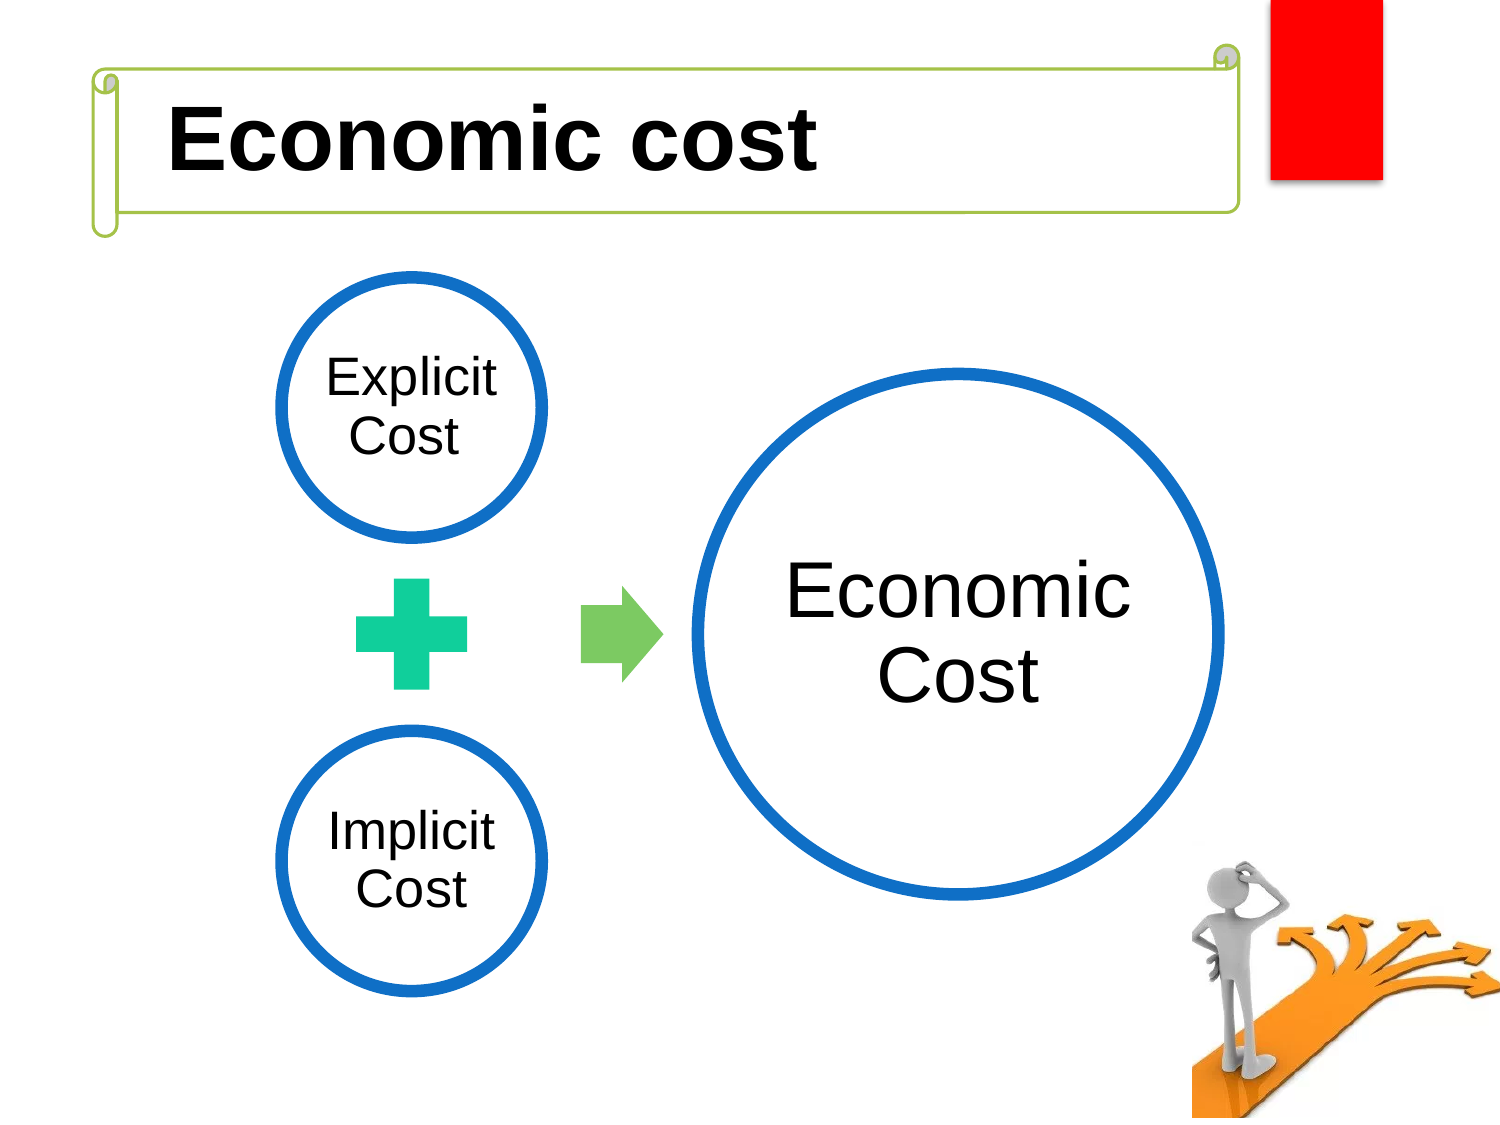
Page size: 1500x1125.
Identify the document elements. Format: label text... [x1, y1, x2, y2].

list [102, 277, 1398, 992]
picture [1191, 841, 1500, 1118]
title Economic cost [151, 115, 1193, 232]
